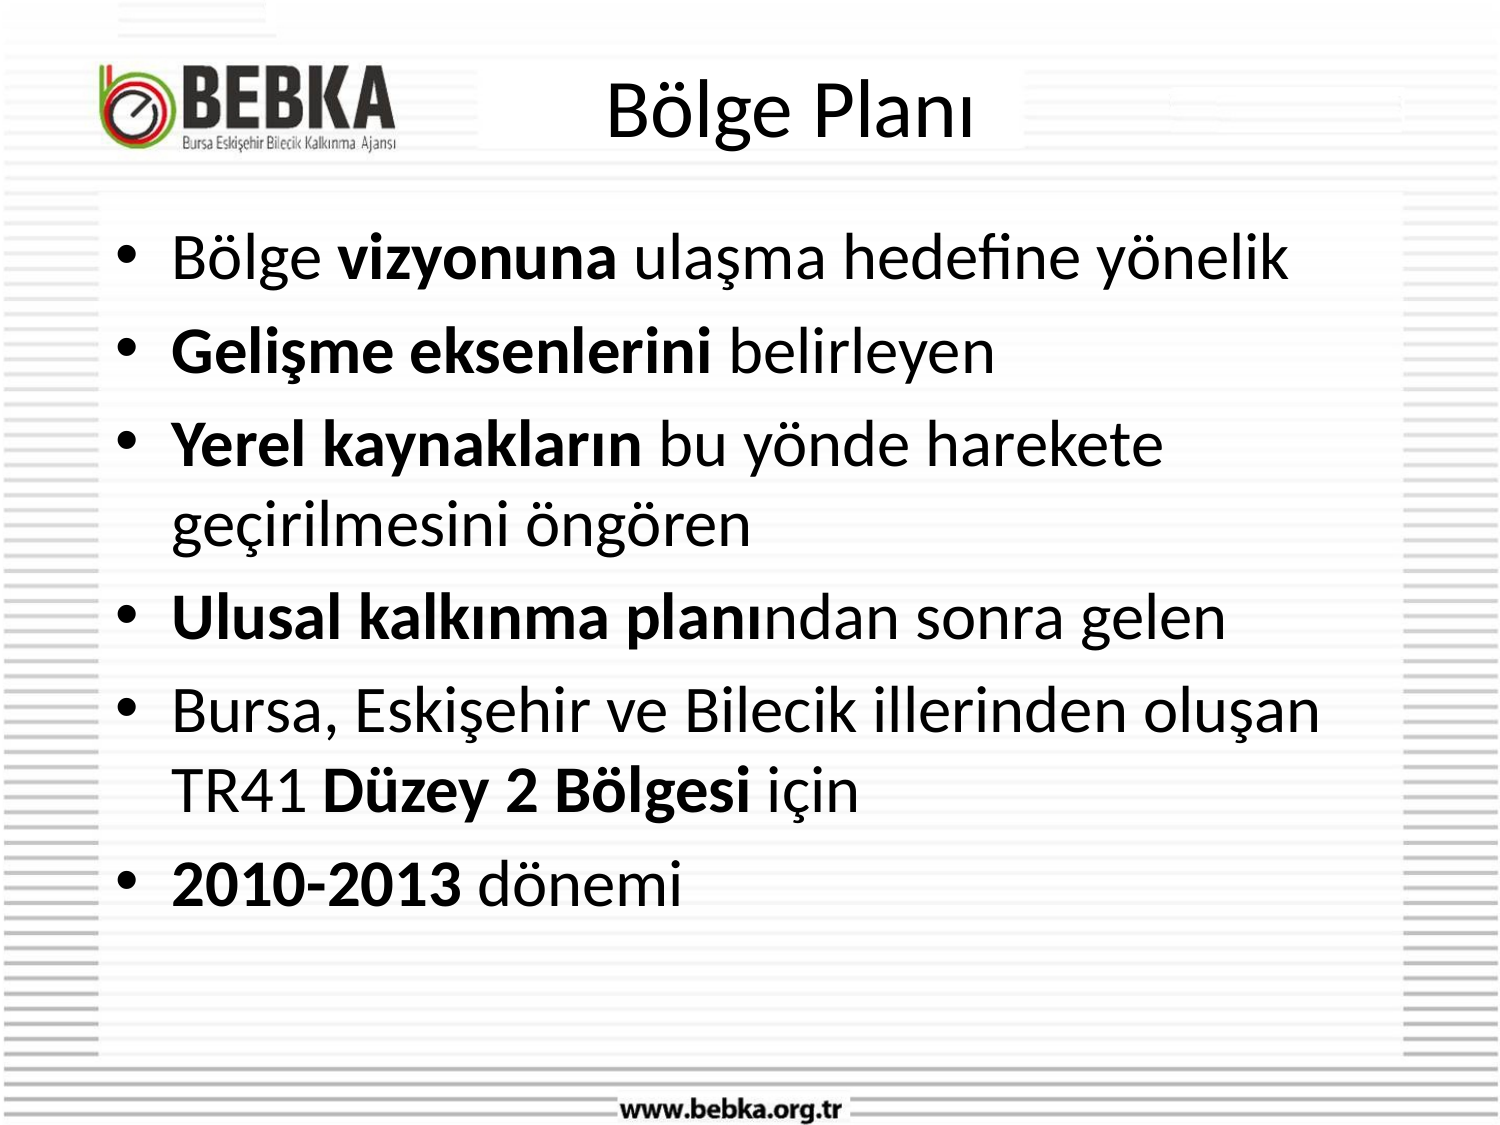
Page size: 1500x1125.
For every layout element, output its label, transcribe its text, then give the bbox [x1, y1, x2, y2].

title Bölge Planı [407, 45, 1176, 164]
list Bölge vizyonuna ulaşma hedefine yönelik Gelişme eksenlerini belirleyen Yerel kaynakların bu yönde harekete geçirilmesini öngören Ulusal kalkınma planından sonra gelen Bursa, Eskişehir ve Bilecik illerinden oluşan TR41 Düzey 2 Bölgesi için 2010-2013 dönemi [100, 205, 1412, 1059]
picture [2, 0, 1500, 1125]
